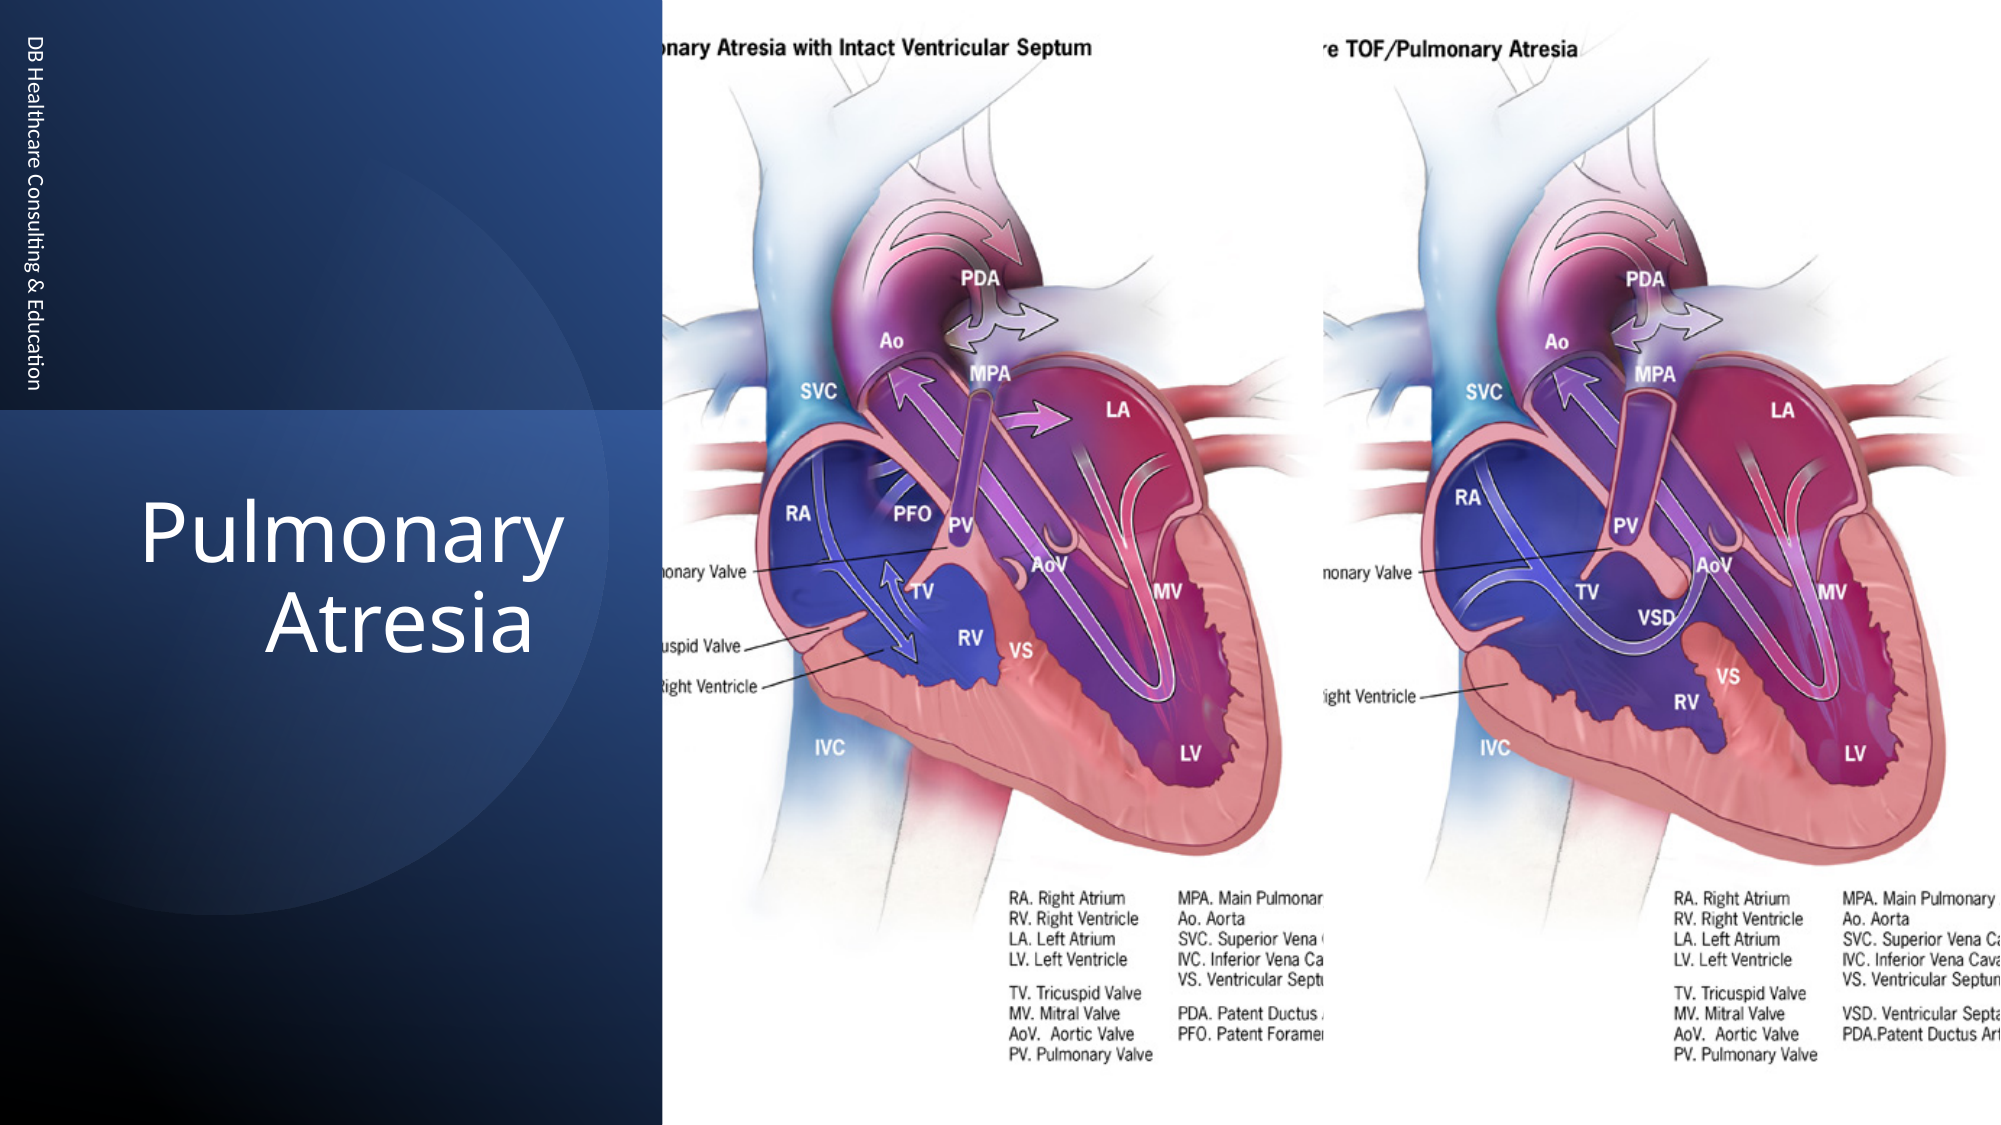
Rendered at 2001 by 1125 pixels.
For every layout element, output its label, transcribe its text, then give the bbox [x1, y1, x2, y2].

picture [662, 0, 2000, 1125]
text_box [0, 409, 662, 1125]
text_box [0, 124, 610, 896]
text_box [0, 0, 662, 409]
title Pulmonary Atresia [90, 483, 581, 936]
footer DB Healthcare Consulting & Education [7, 20, 68, 696]
